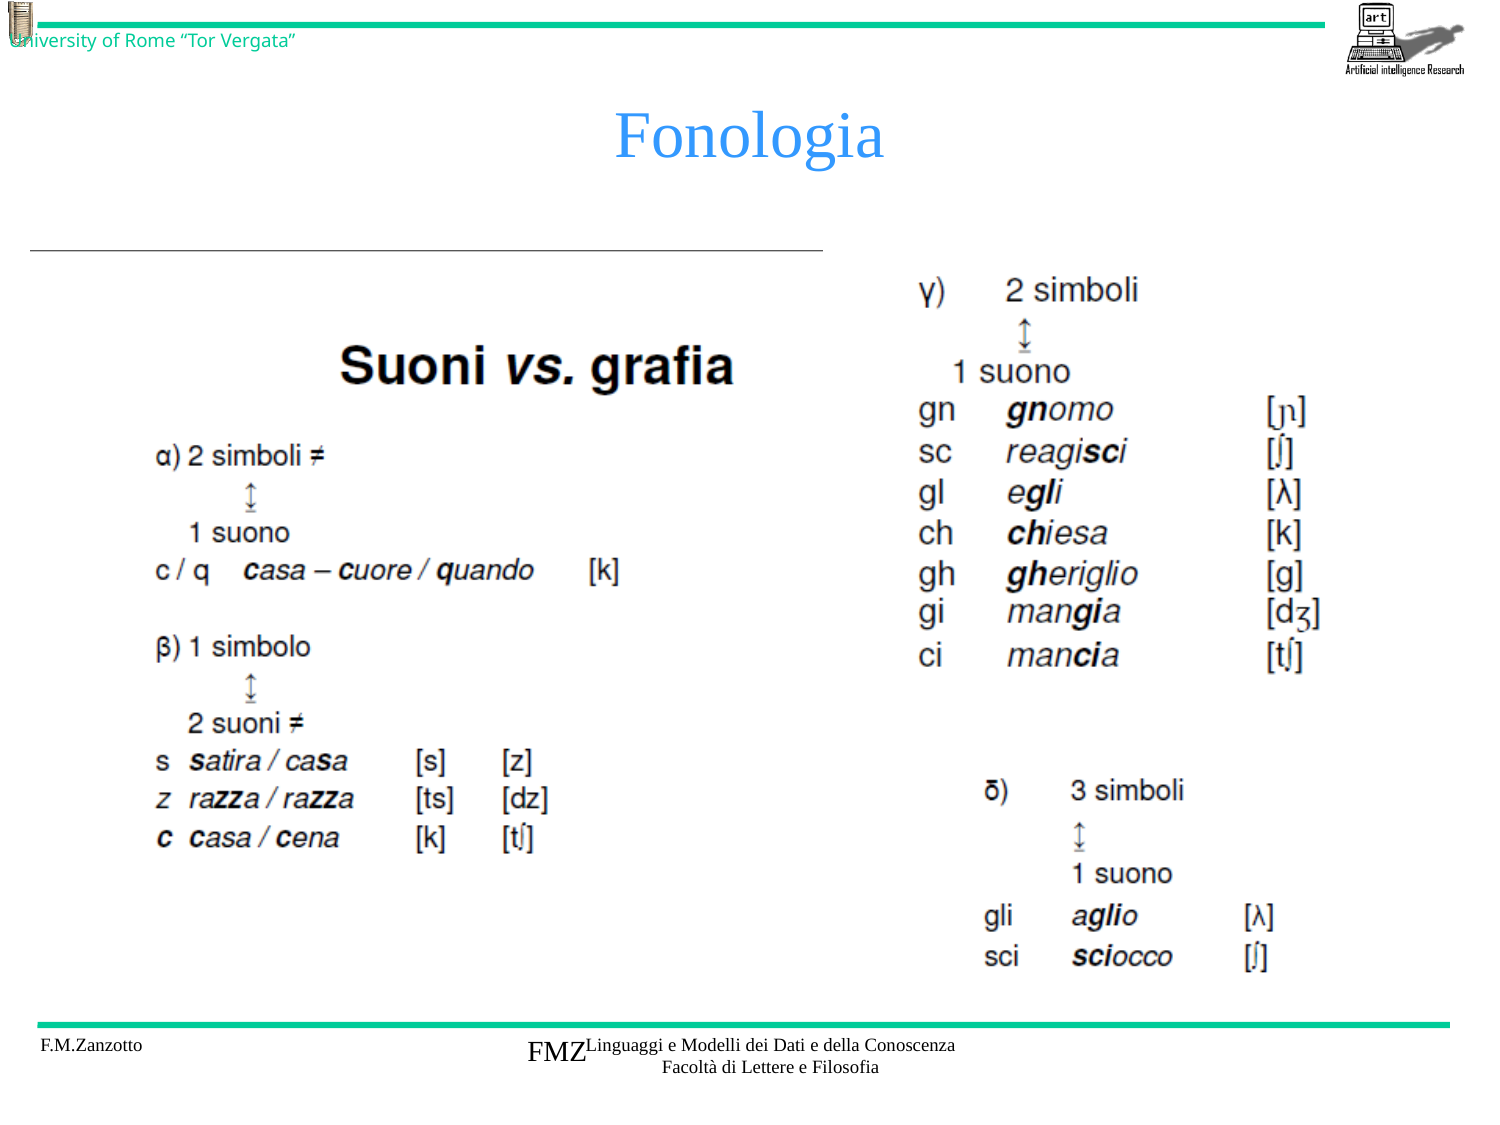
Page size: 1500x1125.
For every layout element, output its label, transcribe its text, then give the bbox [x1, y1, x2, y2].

picture [29, 250, 823, 969]
picture [975, 762, 1288, 997]
picture [879, 250, 1384, 703]
footer FMZ [512, 1025, 988, 1100]
picture [1337, 0, 1475, 77]
picture [4, 0, 38, 50]
title Fonologia [112, 74, 1388, 188]
